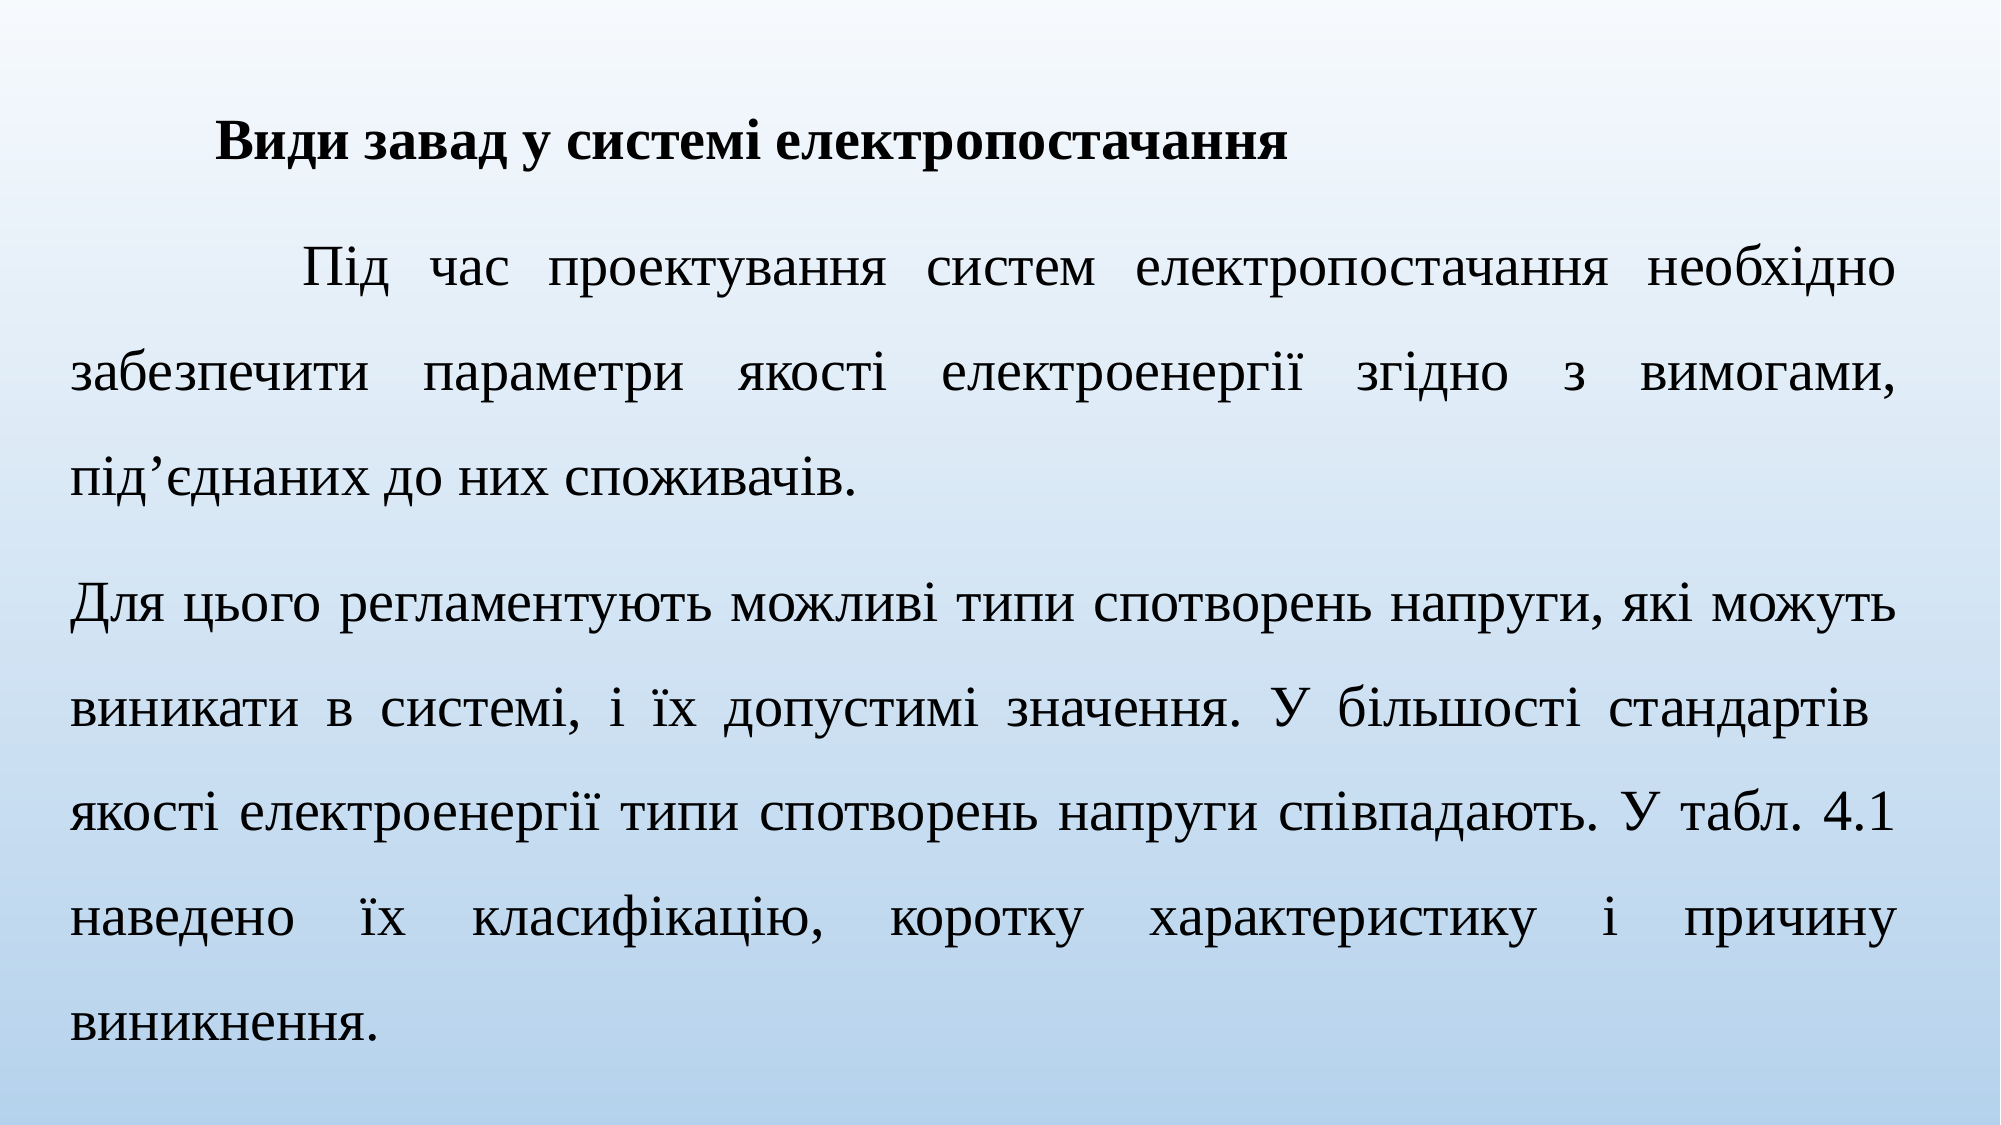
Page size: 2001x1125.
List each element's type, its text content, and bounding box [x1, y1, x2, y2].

list Види завад у системі електропостачання Під час проектування систем електропостачання необхідно забезпечити параметри якості електроенергії згідно з вимогами, під’єднаних до них споживачів. Для цього регламентують можливі типи спотворень напруги, які можуть виникати в системі, і їх допустимі значення. У більшості стандартів якості електроенергії типи спотворень напруги співпадають. У табл. 4.1 наведено їх класифікацію, коротку характеристику і причину виникнення. [55, 58, 1914, 1069]
